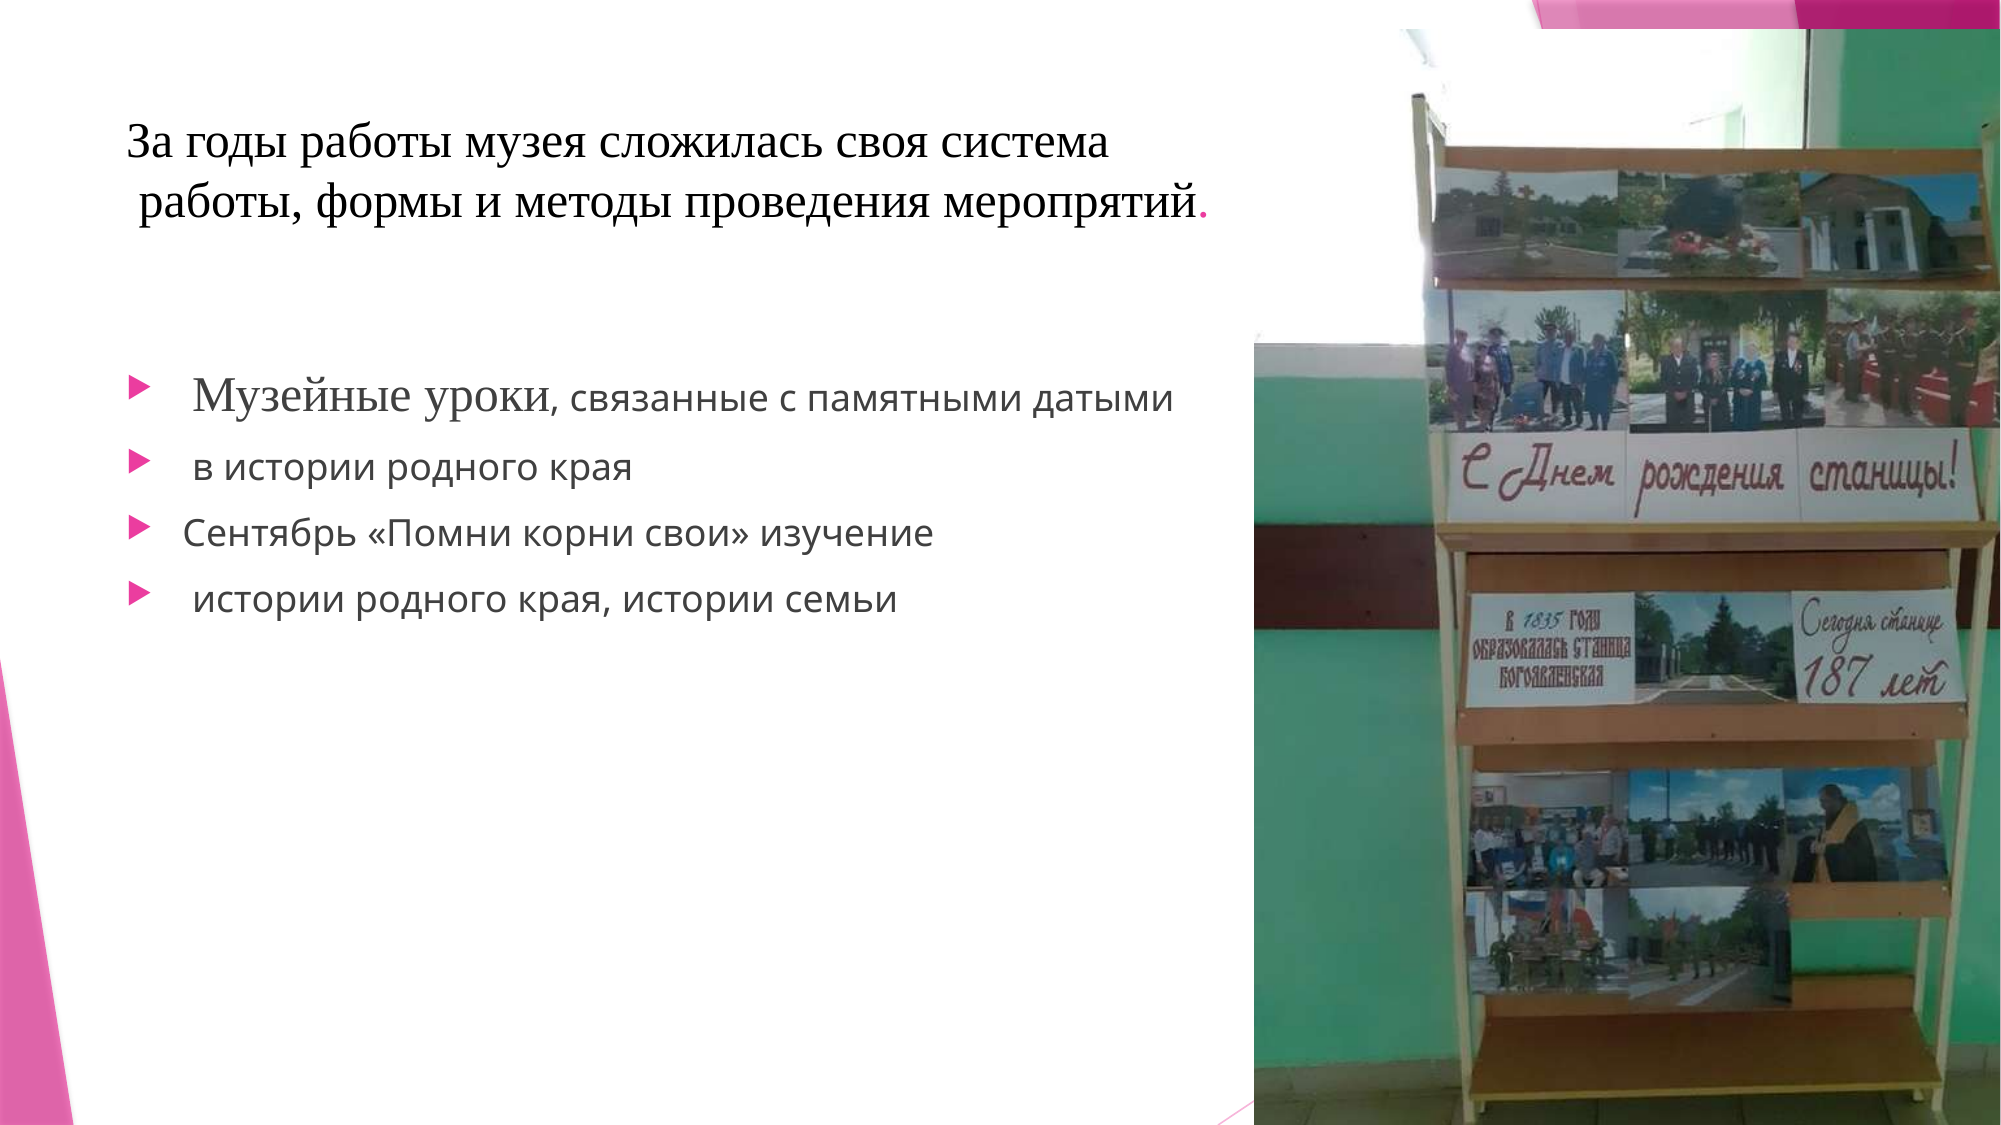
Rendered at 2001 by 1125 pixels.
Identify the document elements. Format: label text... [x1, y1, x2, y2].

picture [1254, 29, 2000, 1125]
title За годы работы музея сложилась своя система работы, формы и методы проведения меропрятий. [111, 99, 1249, 317]
list Музейные уроки, связанные с памятными датыми в истории родного края Сентябрь «Помни корни свои» изучение истории родного края, истории семьи [111, 354, 1249, 992]
